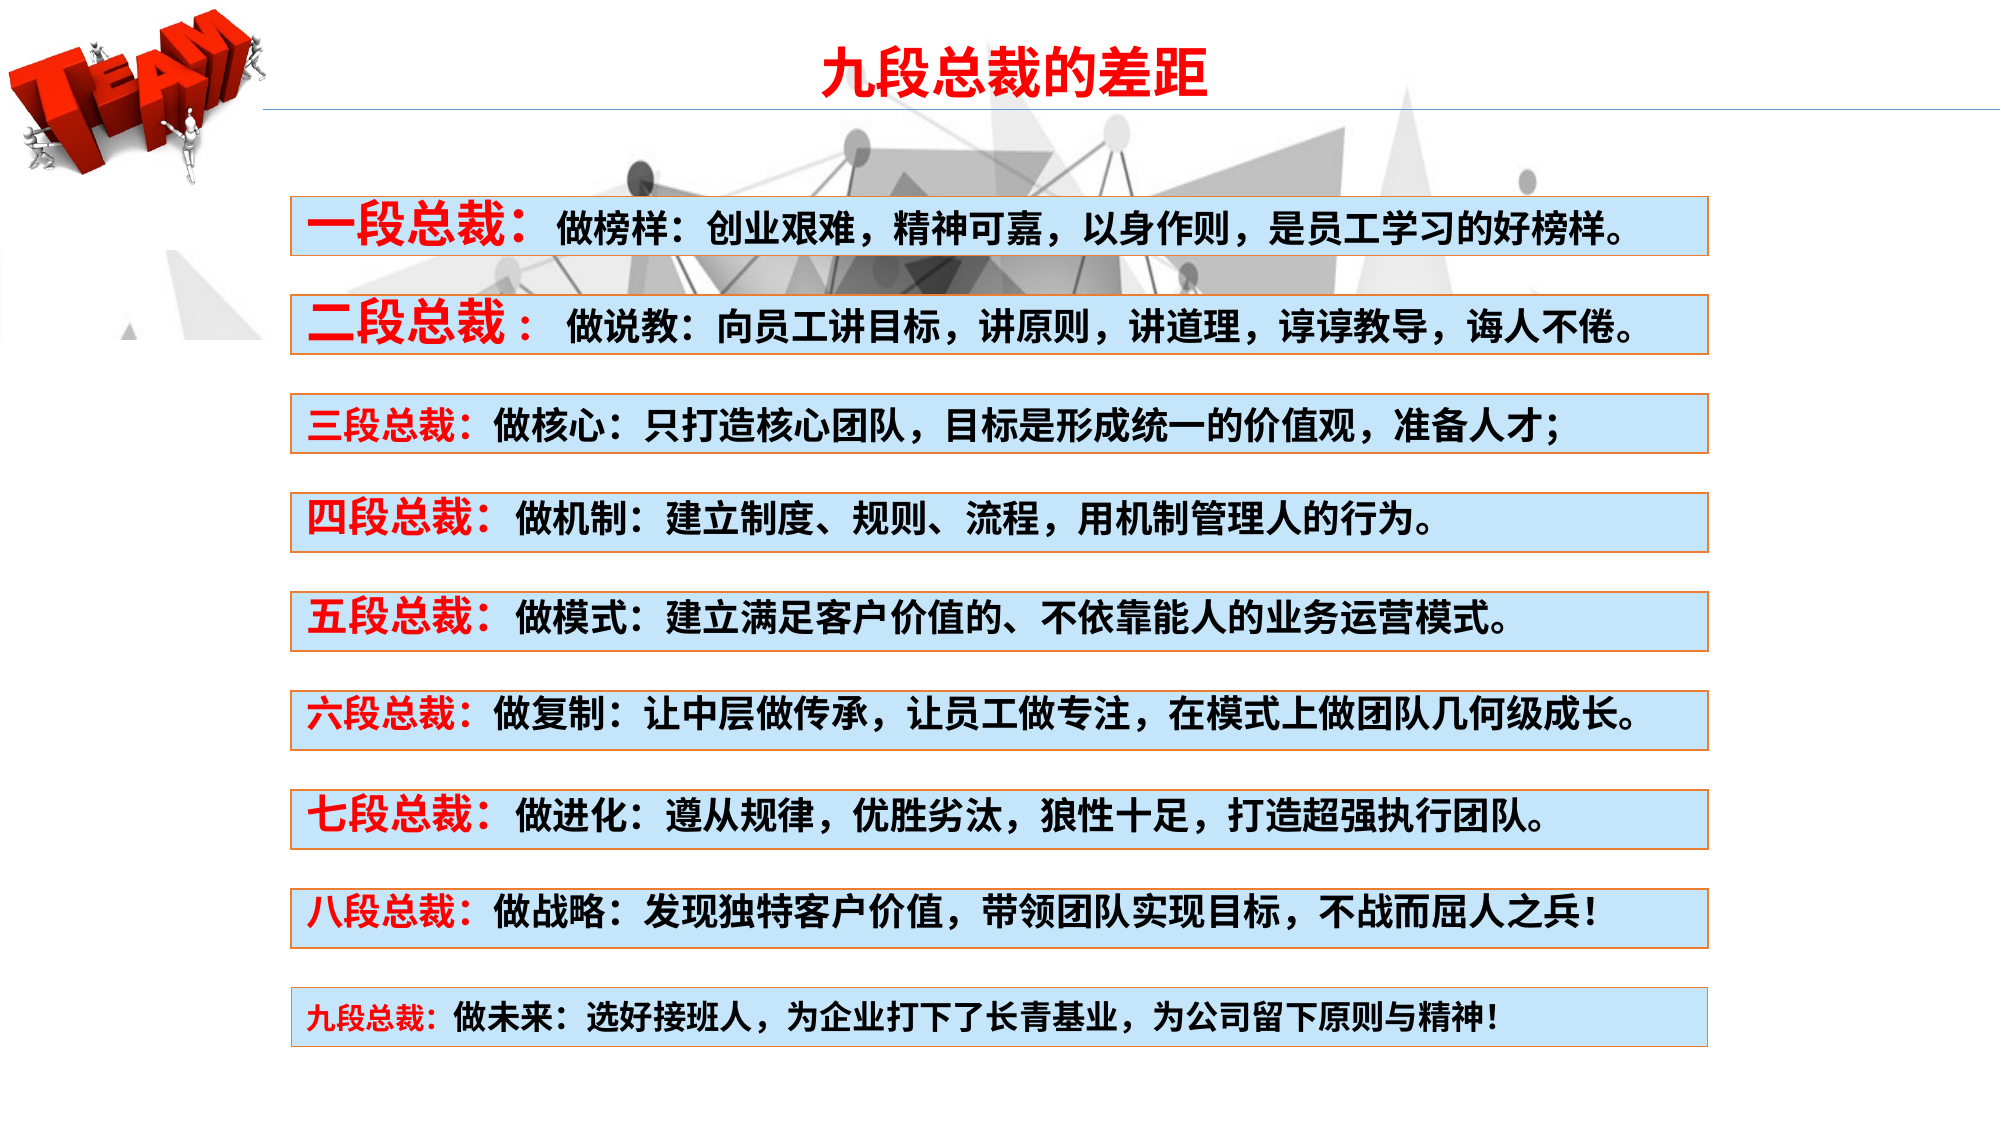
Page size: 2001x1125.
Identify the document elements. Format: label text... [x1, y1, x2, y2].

text_box 八段总裁：做战略：发现独特客户价值，带领团队实现目标，不战而屈人之兵！ [291, 888, 1708, 948]
text_box 五段总裁：做模式：建立满足客户价值的、不依靠能人的业务运营模式。 [291, 591, 1708, 651]
text_box 四段总裁：做机制：建立制度、规则、流程，用机制管理人的行为。 [291, 492, 1708, 553]
picture [0, 0, 2000, 340]
text_box 一段总裁：做榜样：创业艰难，精神可嘉，以身作则，是员工学习的好榜样。 [291, 196, 1708, 256]
text_box 九段总裁的差距 [291, 28, 1738, 116]
text_box 九段总裁：做未来：选好接班人，为企业打下了长青基业，为公司留下原则与精神！ [291, 987, 1708, 1047]
text_box 六段总裁：做复制：让中层做传承，让员工做专注，在模式上做团队几何级成长。 [291, 690, 1708, 750]
text_box 三段总裁：做核心：只打造核心团队，目标是形成统一的价值观，准备人才； [291, 394, 1708, 454]
text_box 七段总裁：做进化：遵从规律，优胜劣汰，狼性十足，打造超强执行团队。 [291, 789, 1708, 849]
text_box 二段总裁: 做说教：向员工讲目标，讲原则，讲道理，谆谆教导，诲人不倦。 [291, 294, 1708, 354]
